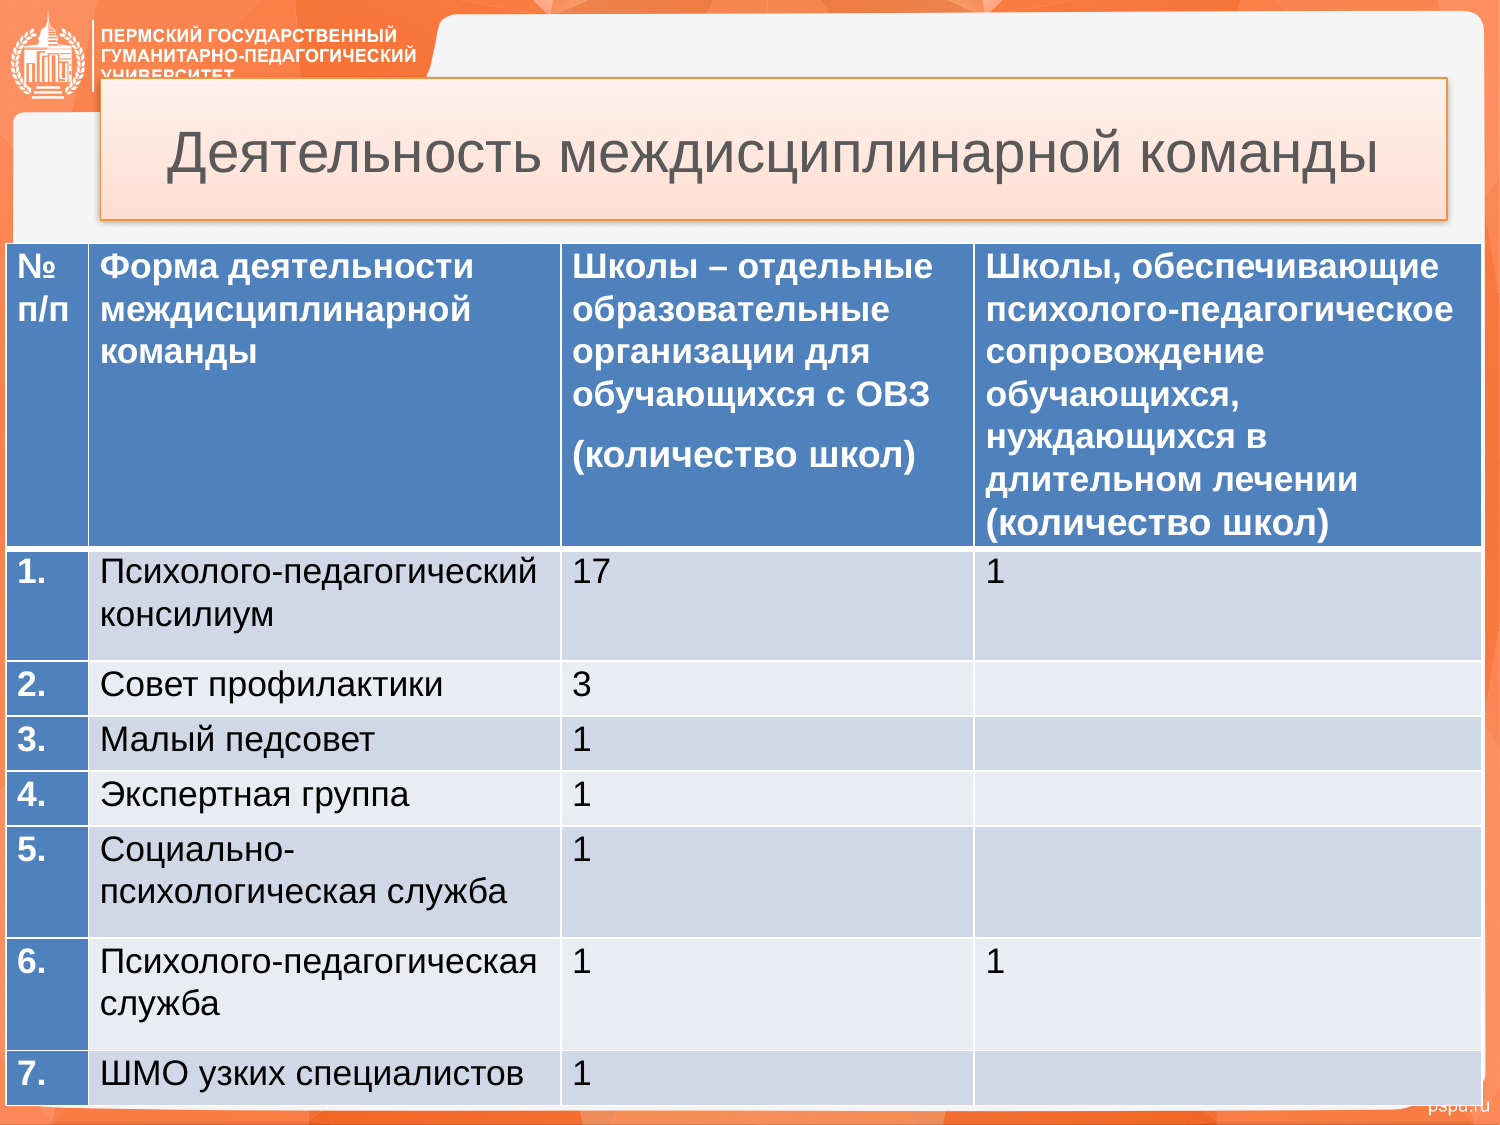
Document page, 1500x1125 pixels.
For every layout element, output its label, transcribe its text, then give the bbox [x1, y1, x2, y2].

table_cell 1 [562, 1051, 973, 1105]
table_cell 1 [562, 939, 973, 1050]
table_cell 5. [7, 827, 88, 937]
table_header № п/п [7, 244, 88, 546]
table_cell Психолого-педагогический консилиум [89, 552, 560, 660]
table_cell Экспертная группа [89, 772, 560, 825]
table_cell ШМО узких специалистов [89, 1051, 560, 1105]
table_cell [975, 1051, 1481, 1105]
table_cell 1. [7, 552, 88, 660]
table_cell 1 [975, 939, 1481, 1050]
table_cell 1 [975, 552, 1481, 660]
table_header Форма деятельности междисциплинарной команды [89, 244, 560, 546]
table_cell 1 [562, 717, 973, 770]
table_header Школы, обеспечивающие психолого-педагогическое сопровождение обучающихся, нуждающихся в длительном лечении (количество школ) [975, 244, 1481, 546]
title Деятельность междисциплинарной команды [100, 77, 1448, 221]
table_cell 1 [562, 827, 973, 937]
table_cell [975, 827, 1481, 937]
table_header Школы – отдельные образовательные организации для обучающихся с ОВЗ (количество школ) [562, 244, 973, 546]
table_cell 4. [7, 772, 88, 825]
table_cell 17 [562, 552, 973, 660]
table_cell Совет профилактики [89, 662, 560, 715]
table_cell 3. [7, 717, 88, 770]
table_cell [975, 772, 1481, 825]
table_cell Психолого-педагогическая служба [89, 939, 560, 1050]
table_cell 1 [562, 772, 973, 825]
table_cell 6. [7, 939, 88, 1050]
table_cell Социально-психологическая служба [89, 827, 560, 937]
table_cell Малый педсовет [89, 717, 560, 770]
table_cell 2. [7, 662, 88, 715]
table_cell 7. [7, 1051, 88, 1105]
picture [0, 0, 1500, 1125]
table_cell [975, 717, 1481, 770]
table_cell [975, 662, 1481, 715]
table_cell 3 [562, 662, 973, 715]
